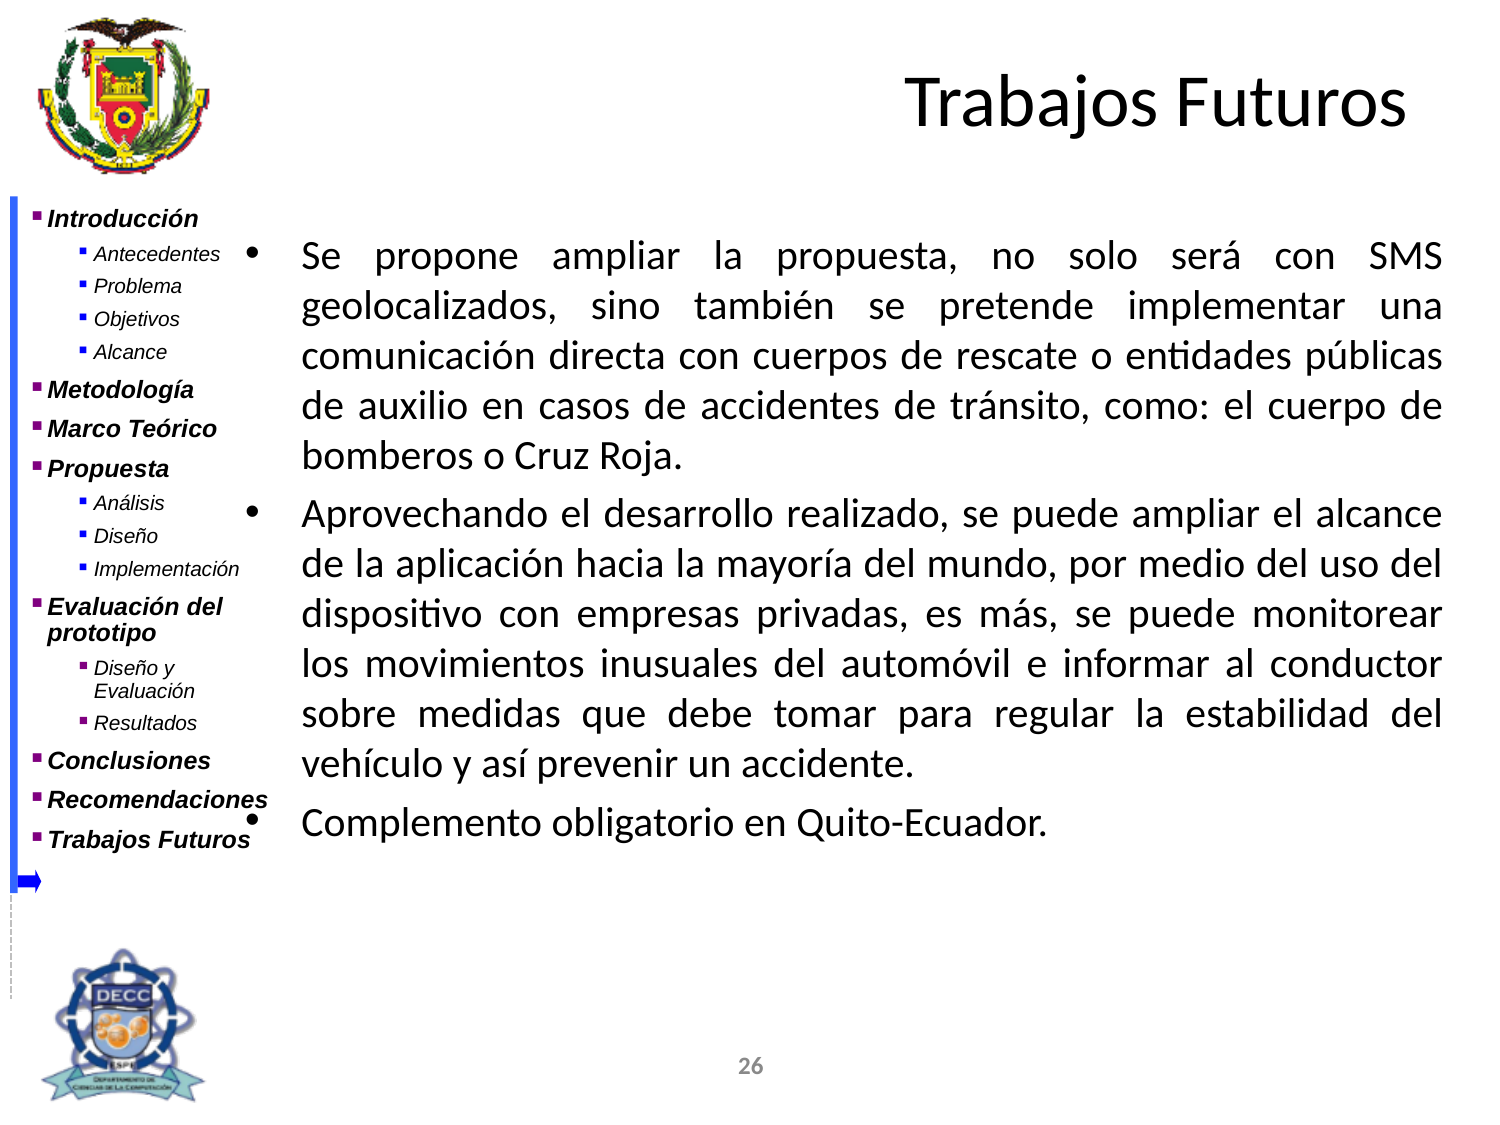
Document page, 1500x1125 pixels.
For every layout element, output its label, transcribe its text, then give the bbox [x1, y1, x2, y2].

picture [29, 7, 219, 179]
text_box [17, 869, 42, 894]
list Se propone ampliar la propuesta, no solo será con SMS geolocalizados, sino también se pretende implementar una comunicación directa con cuerpos de rescate o entidades públicas de auxilio en casos de accidentes de tránsito, como: el cuerpo de bomberos o Cruz Roja. Aprovechando el desarrollo realizado, se puede ampliar el alcance de la aplicación hacia la mayoría del mundo, por medio del uso del dispositivo con empresas privadas, es más, se puede monitorear los movimientos inusuales del automóvil e informar al conductor sobre medidas que debe tomar para regular la estabilidad del vehículo y así prevenir un accidente. Complemento obligatorio en Quito-Ecuador. [230, 219, 1459, 988]
picture [40, 941, 208, 1109]
title Trabajos Futuros [242, 45, 1424, 149]
slide_number 26 [702, 1035, 799, 1095]
text_box [8, 194, 20, 895]
